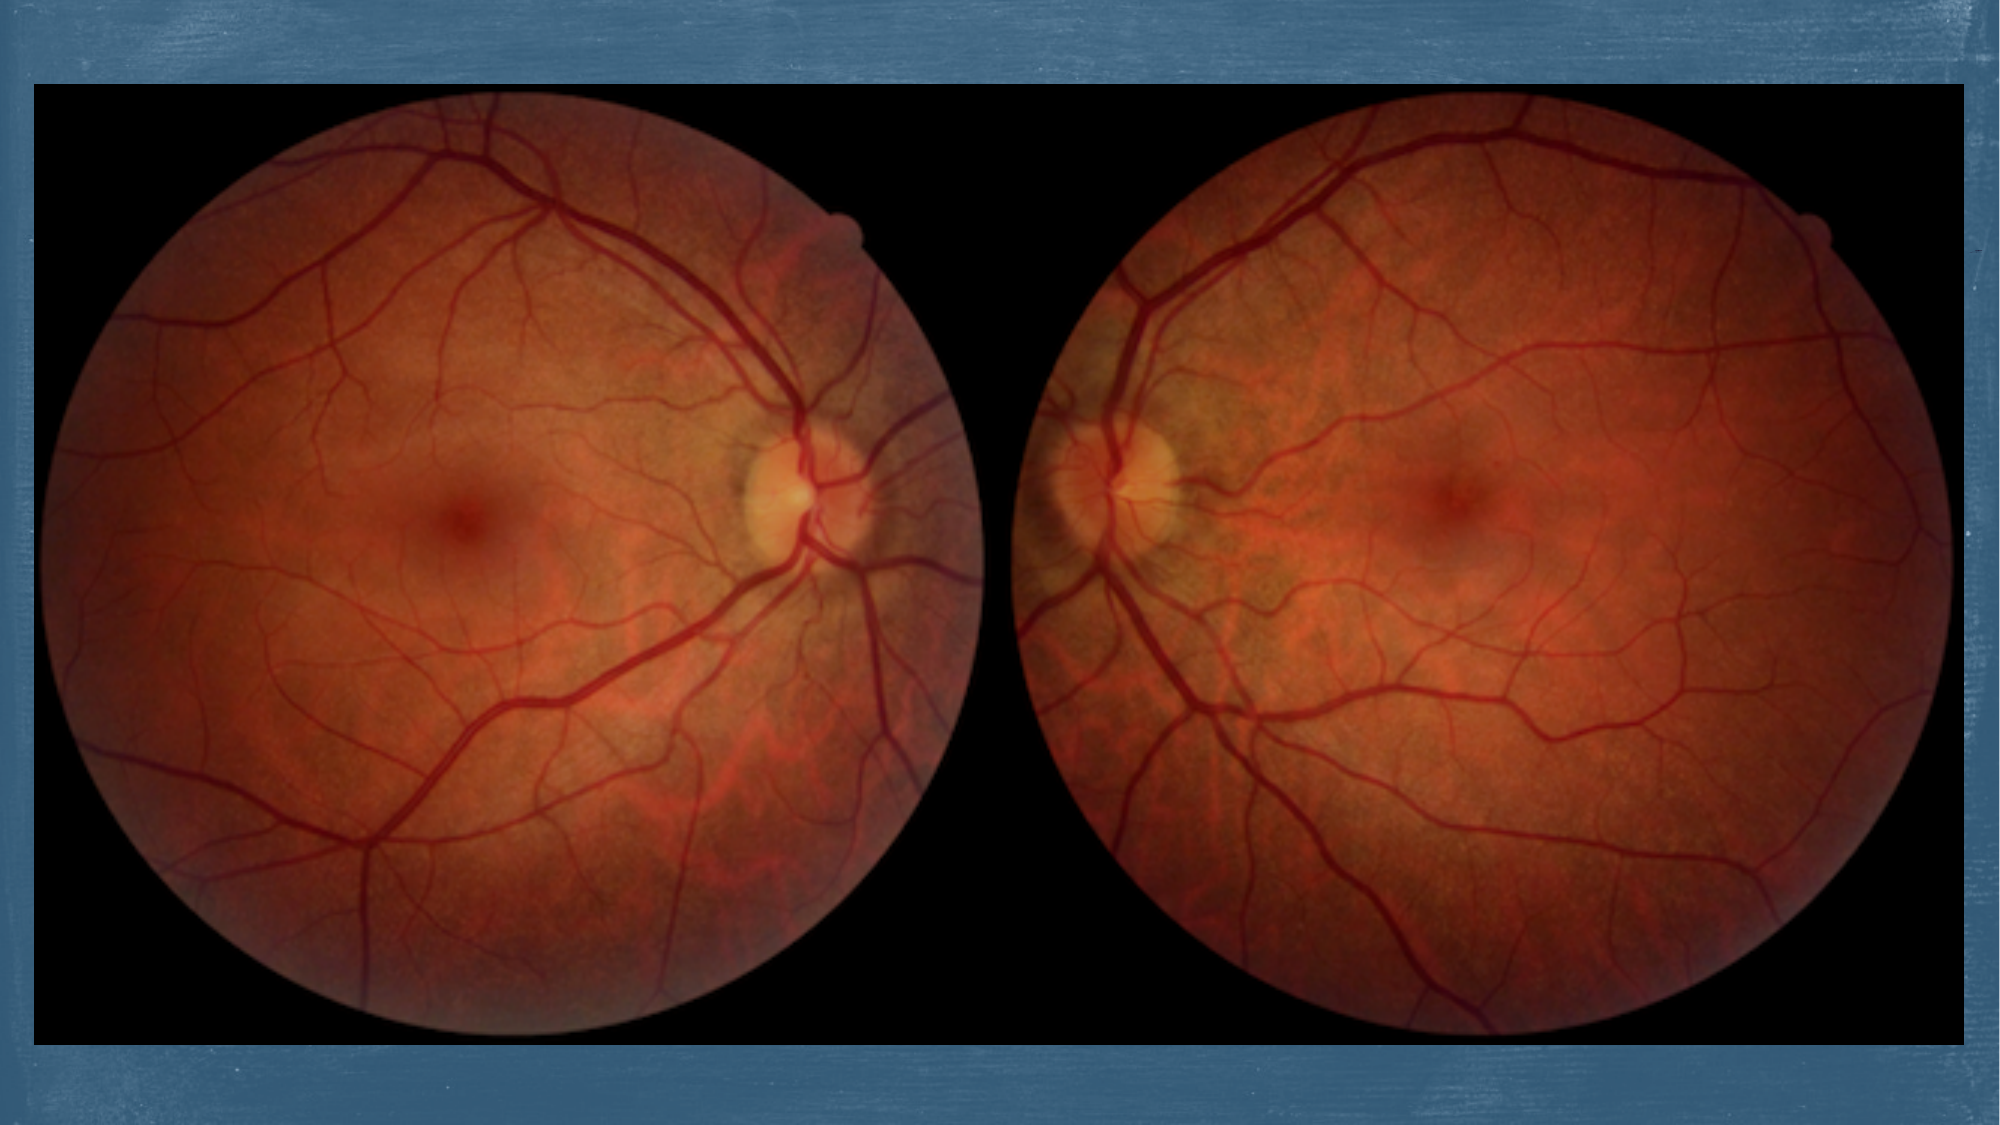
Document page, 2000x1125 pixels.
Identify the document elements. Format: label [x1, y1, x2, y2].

picture [994, 84, 1964, 1044]
picture [34, 84, 993, 1045]
